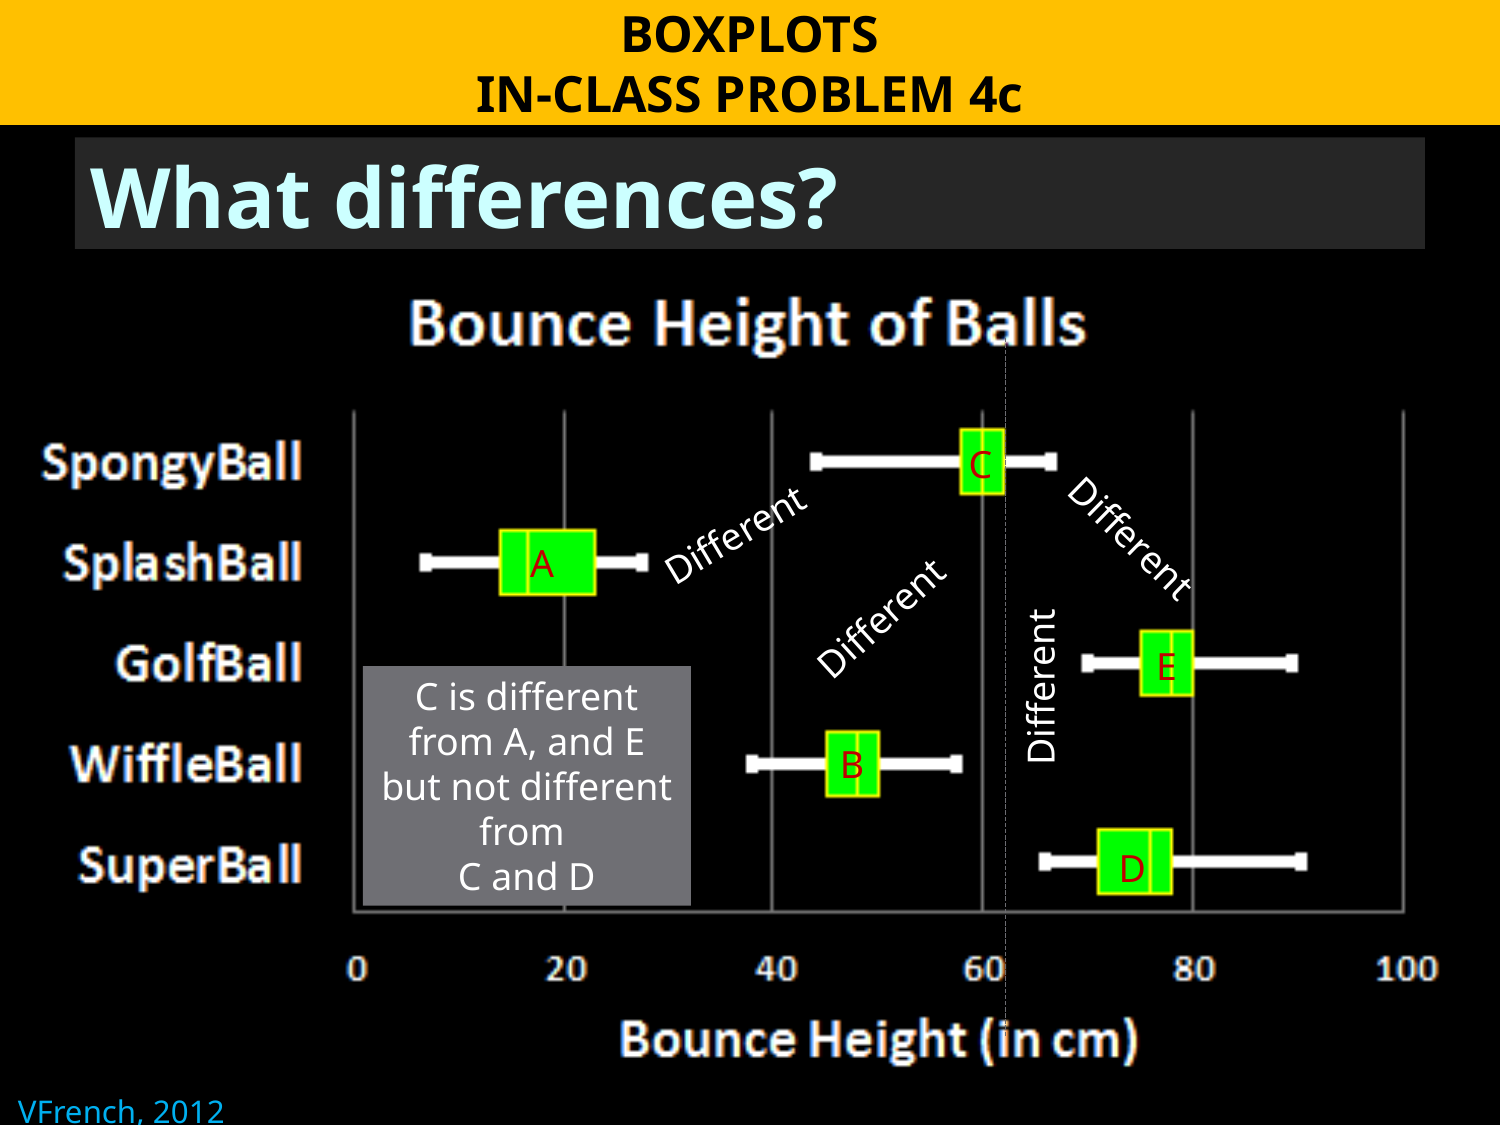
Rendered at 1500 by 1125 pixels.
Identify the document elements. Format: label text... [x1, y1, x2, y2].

text_box VFrench, 2012 [3, 1084, 241, 1125]
text_box BOXPLOTS IN-CLASS PROBLEM 4c [0, 0, 1500, 125]
picture [24, 249, 1470, 1113]
picture [176, 1104, 183, 1113]
text_box What differences? [74, 137, 1425, 248]
